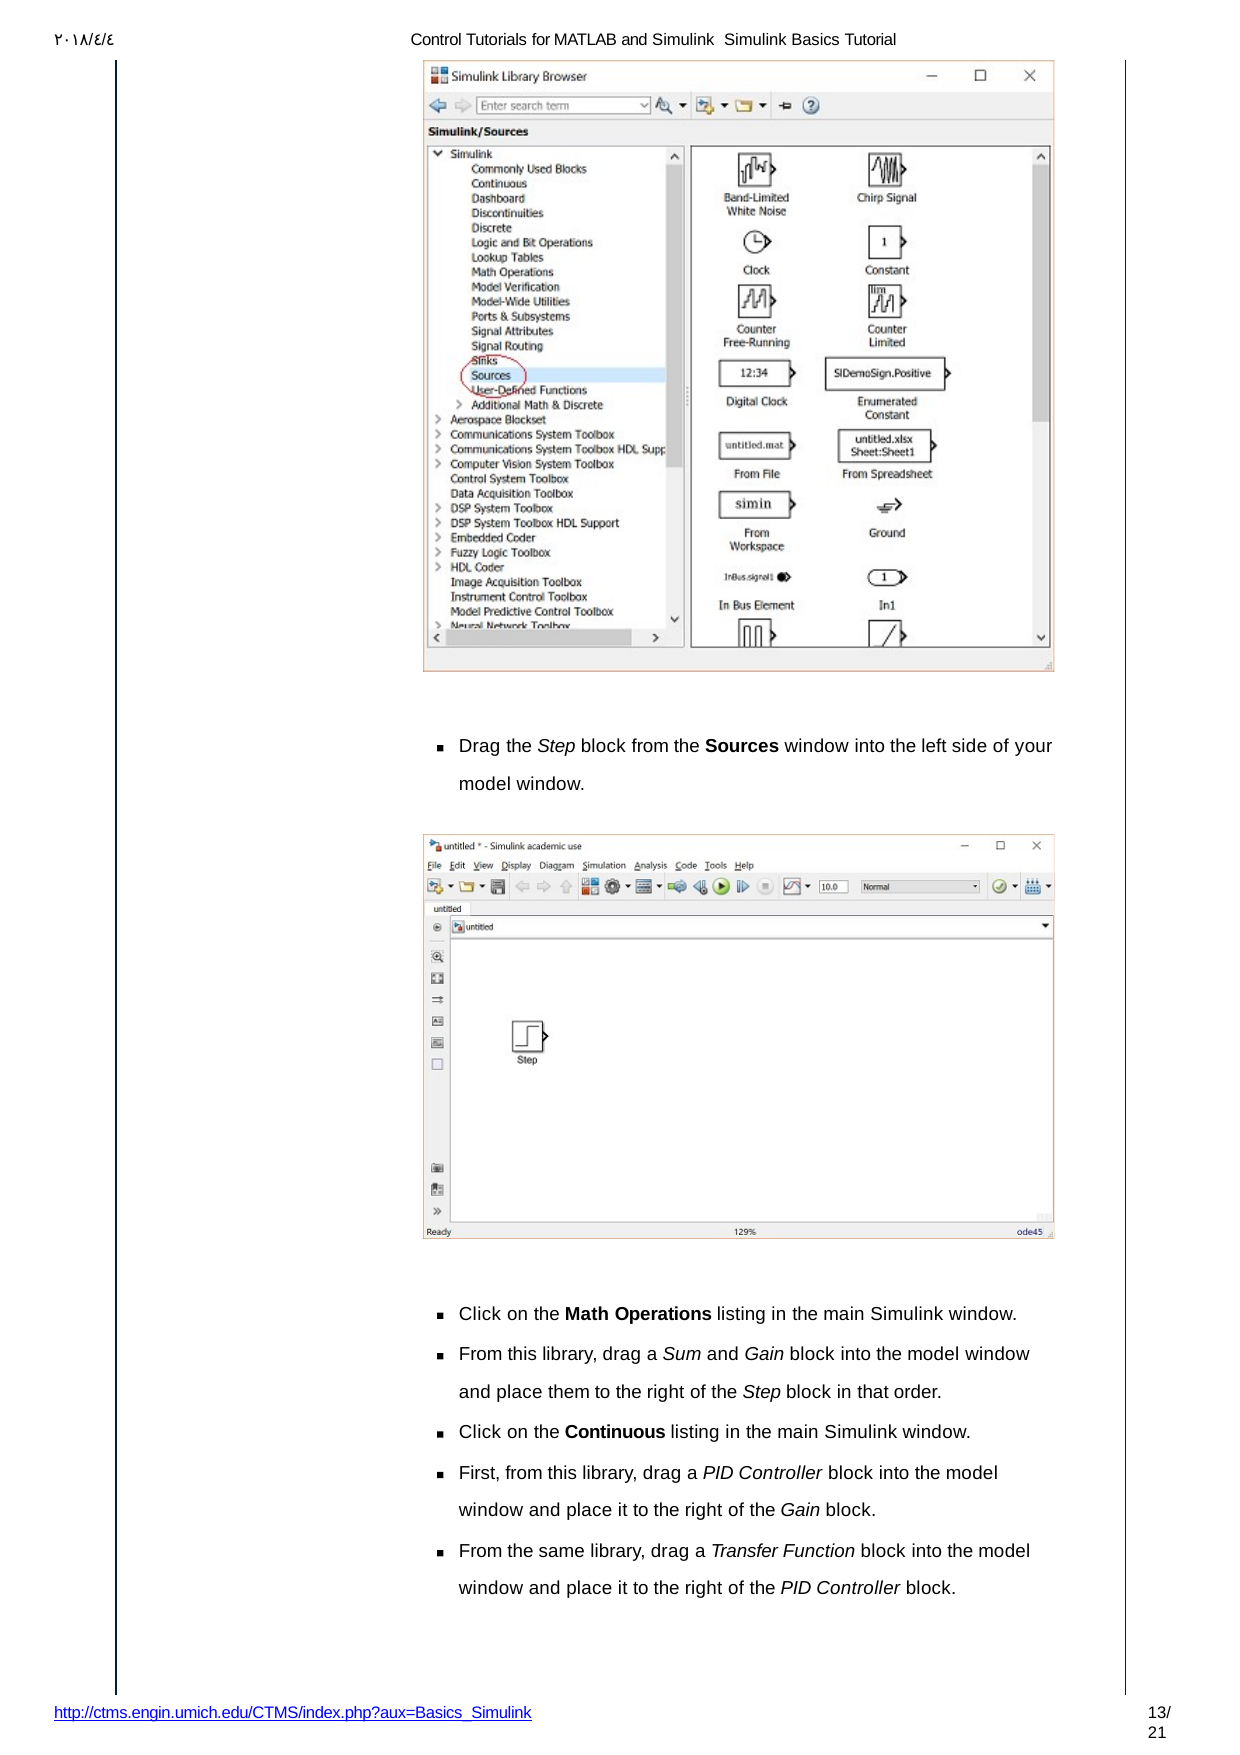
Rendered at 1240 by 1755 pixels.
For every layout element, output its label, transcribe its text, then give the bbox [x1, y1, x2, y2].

text_box [437, 1312, 444, 1319]
text_box ۲۰۱۸/٤/٤ [52, 27, 116, 50]
slide_number 10/21 [1143, 1701, 1189, 1755]
text_box Drag the Step block from the Sources window into the left side of your model window. [456, 732, 1057, 795]
text_box [437, 745, 444, 752]
text_box [423, 834, 1055, 1239]
text_box [437, 1431, 444, 1438]
text_box [437, 1353, 444, 1360]
text_box Control Tutorials for MATLAB and Simulink ­ Simulink Basics Tutorial [408, 27, 904, 50]
text_box http://ctms.engin.umich.edu/CTMS/index.php?aux=Basics_Simulink [52, 1701, 534, 1722]
text_box Click on the Math Operations listing in the main Simulink window. From this library, drag a Sum and Gain block into the model window and place them to the right of the Step block in that order. Click on the Continuous listing in the main Simulink window. First, from this library, drag a PID Controller block into the model window and place it to the right of the Gain block. From the same library, drag a Transfer Function block into the model window and place it to the right of the PID Controller block. [456, 1299, 1055, 1598]
text_box [437, 1550, 444, 1557]
text_box [437, 1471, 444, 1479]
text_box [423, 60, 1055, 672]
